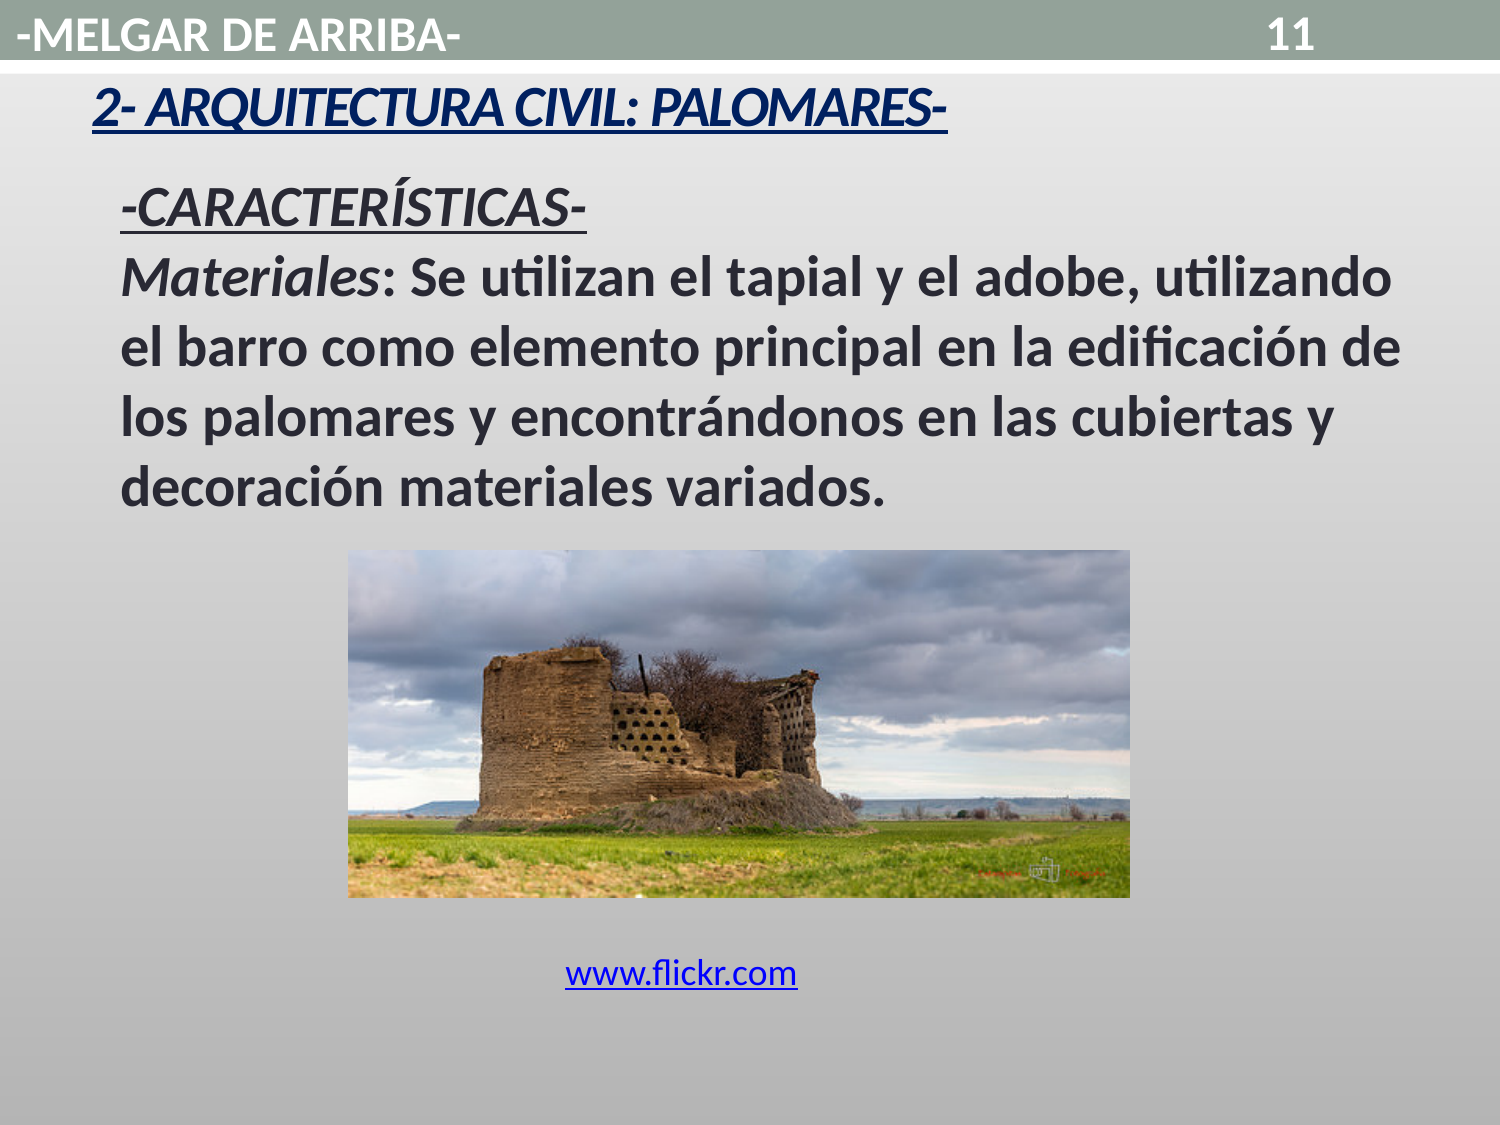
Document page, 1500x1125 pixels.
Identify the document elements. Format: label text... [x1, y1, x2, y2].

title 2- ARQUITECTURA CIVIL: PALOMARES- [76, 54, 1427, 152]
picture [348, 550, 1130, 898]
list -CARACTERÍSTICAS- Materiales: Se utilizan el tapial y el adobe, utilizando el barro como elemento principal en la edificación de los palomares y encontrándonos en las cubiertas y decoración materiales variados. [74, 160, 1424, 551]
slide_number 11 [1250, 3, 1425, 57]
text_box www.flickr.com [550, 940, 813, 1001]
footer -MELGAR DE ARRIBA- [1, 4, 677, 59]
